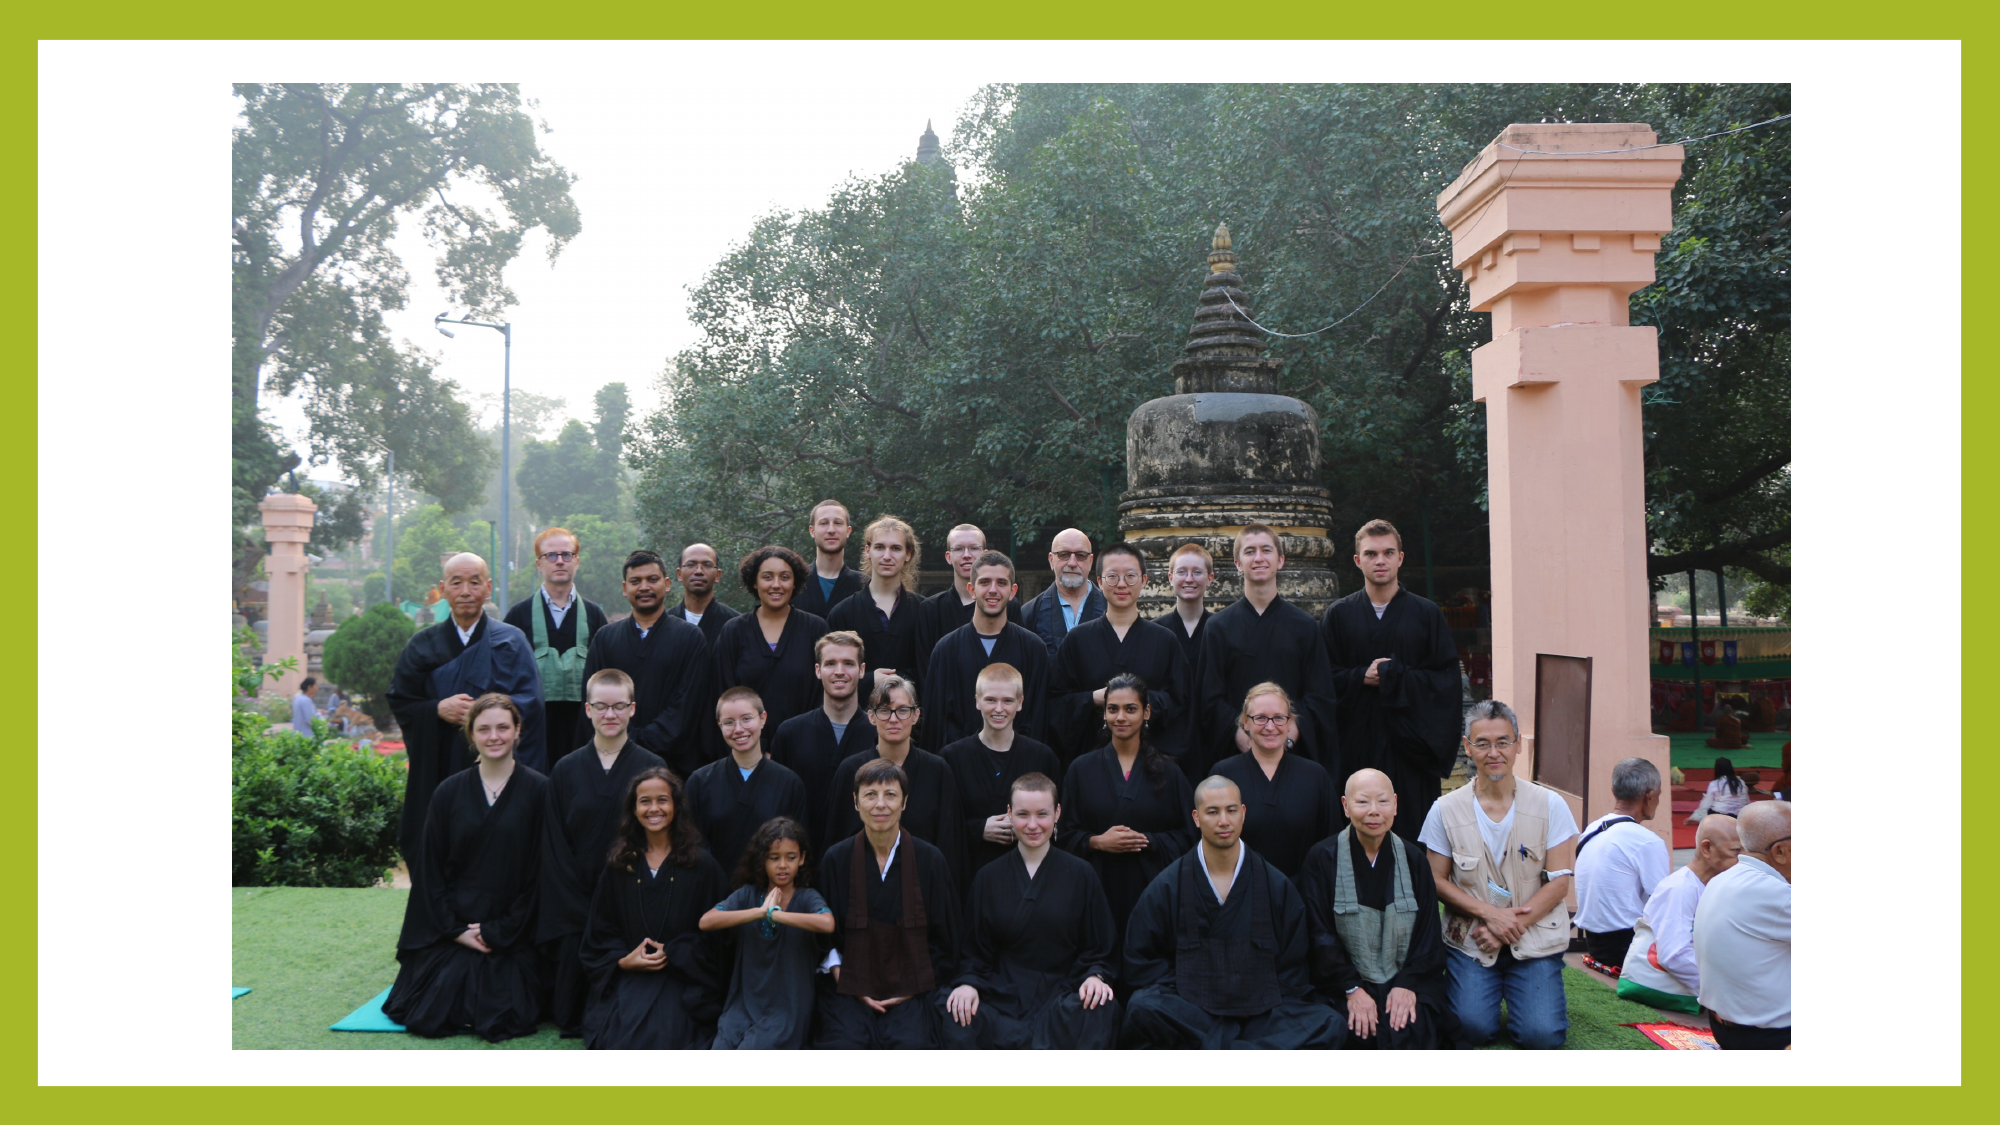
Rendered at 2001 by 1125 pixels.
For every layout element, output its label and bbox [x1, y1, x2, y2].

picture [232, 83, 1791, 1051]
